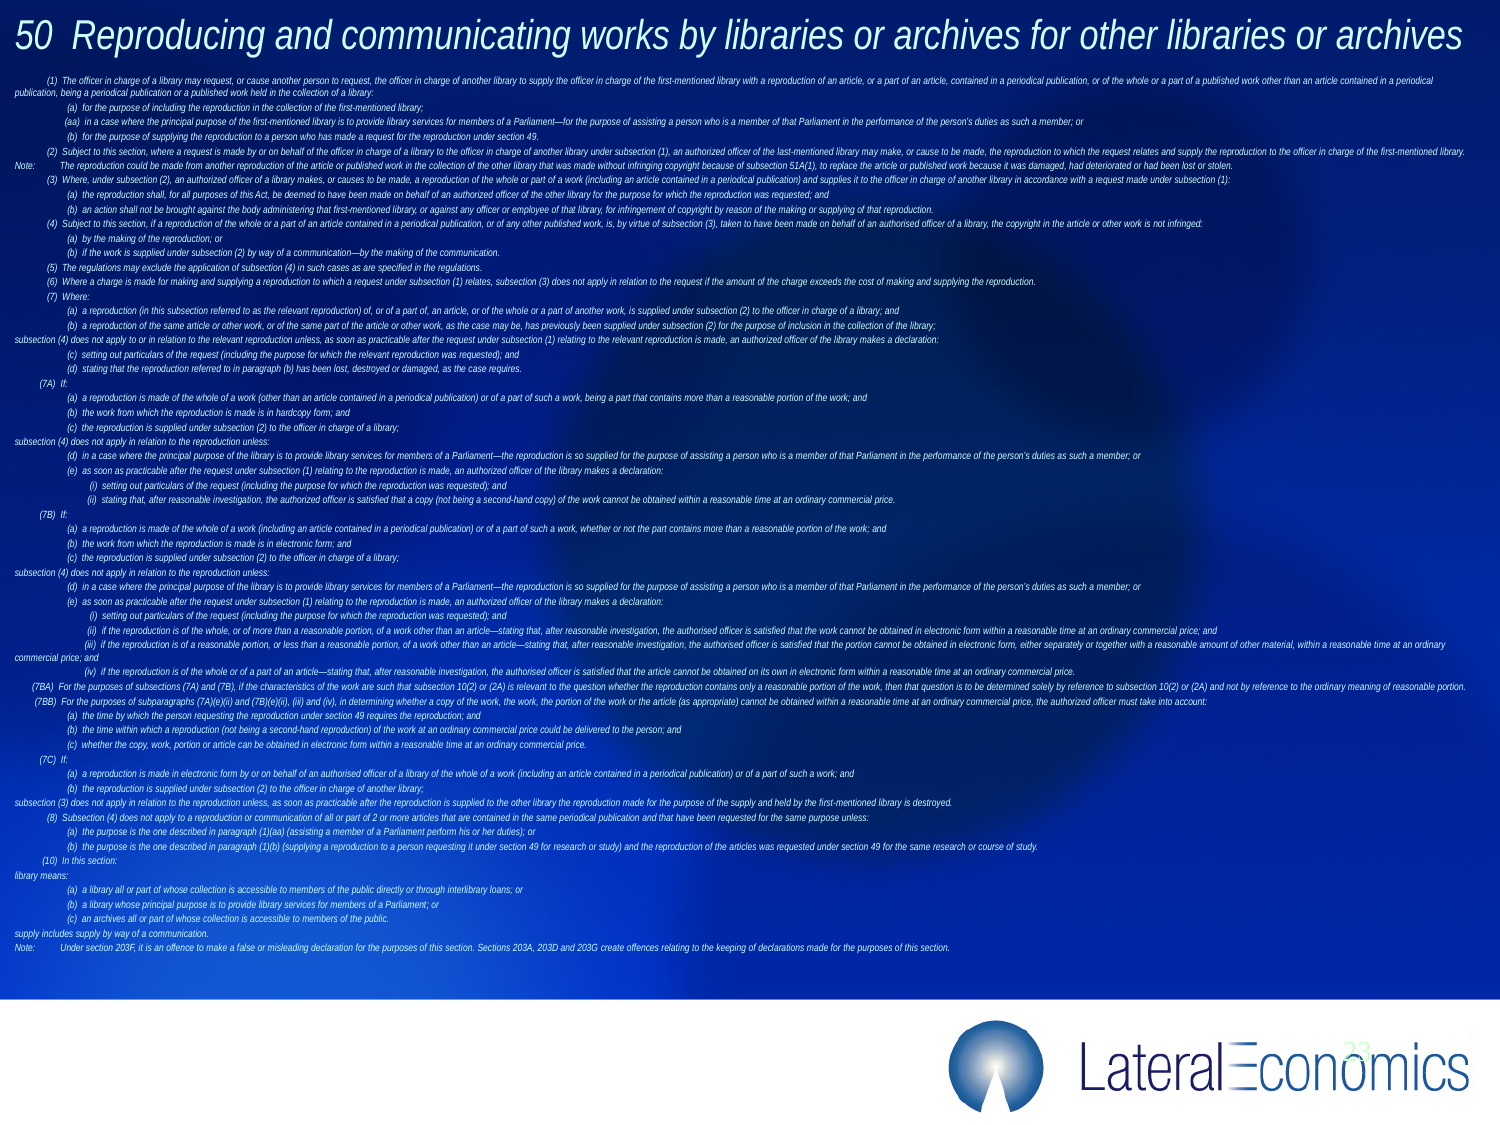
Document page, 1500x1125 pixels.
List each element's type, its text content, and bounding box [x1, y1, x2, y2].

slide_number 23 [1074, 1025, 1388, 1100]
text_box 50 Reproducing and communicating works by libraries or archives for other libraries or archives (1) The officer in charge of a library may request, or cause another person to request, the officer in charge of another library to supply the officer in charge of the first‑mentioned library with a reproduction of an article, or a part of an article, contained in a periodical publication, or of the whole or a part of a published work other than an article contained in a periodical publication, being a periodical publication or a published work held in the collection of a library: (a) for the purpose of including the reproduction in the collection of the first‑mentioned library; (aa) in a case where the principal purpose of the first‑mentioned library is to provide library services for members of a Parliament—for the purpose of assisting a person who is a member of that Parliament in the performance of the person’s duties as such a member; or (b) for the purpose of supplying the reproduction to a person who has made a request for the reproduction under section 49. (2) Subject to this section, where a request is made by or on behalf of the officer in charge of a library to the officer in charge of another library under subsection (1), an authorized officer of the last‑mentioned library may make, or cause to be made, the reproduction to which the request relates and supply the reproduction to the officer in charge of the first‑mentioned library. Note: The reproduction could be made from another reproduction of the article or published work in the collection of the other library that was made without infringing copyright because of subsection 51A(1), to replace the article or published work because it was damaged, had deteriorated or had been lost or stolen. (3) Where, under subsection (2), an authorized officer of a library makes, or causes to be made, a reproduction of the whole or part of a work (including an article contained in a periodical publication) and supplies it to the officer in charge of another library in accordance with a request made under subsection (1): (a) the reproduction shall, for all purposes of this Act, be deemed to have been made on behalf of an authorized officer of the other library for the purpose for which the reproduction was requested; and (b) an action shall not be brought against the body administering that first‑mentioned library, or against any officer or employee of that library, for infringement of copyright by reason of the making or supplying of that reproduction. (4) Subject to this section, if a reproduction of the whole or a part of an article contained in a periodical publication, or of any other published work, is, by virtue of subsection (3), taken to have been made on behalf of an authorised officer of a library, the copyright in the article or other work is not infringed: (a) by the making of the reproduction; or (b) if the work is supplied under subsection (2) by way of a communication—by the making of the communication. (5) The regulations may exclude the application of subsection (4) in such cases as are specified in the regulations. (6) Where a charge is made for making and supplying a reproduction to which a request under subsection (1) relates, subsection (3) does not apply in relation to the request if the amount of the charge exceeds the cost of making and supplying the reproduction. (7) Where: (a) a reproduction (in this subsection referred to as the relevant reproduction) of, or of a part of, an article, or of the whole or a part of another work, is supplied under subsection (2) to the officer in charge of a library; and (b) a reproduction of the same article or other work, or of the same part of the article or other work, as the case may be, has previously been supplied under subsection (2) for the purpose of inclusion in the collection of the library; subsection (4) does not apply to or in relation to the relevant reproduction unless, as soon as practicable after the request under subsection (1) relating to the relevant reproduction is made, an authorized officer of the library makes a declaration: (c) setting out particulars of the request (including the purpose for which the relevant reproduction was requested); and (d) stating that the reproduction referred to in paragraph (b) has been lost, destroyed or damaged, as the case requires. (7A) If: (a) a reproduction is made of the whole of a work (other than an article contained in a periodical publication) or of a part of such a work, being a part that contains more than a reasonable portion of the work; and (b) the work from which the reproduction is made is in hardcopy form; and (c) the reproduction is supplied under subsection (2) to the officer in charge of a library; subsection (4) does not apply in relation to the reproduction unless: (d) in a case where the principal purpose of the library is to provide library services for members of a Parliament—the reproduction is so supplied for the purpose of assisting a person who is a member of that Parliament in the performance of the person’s duties as such a member; or (e) as soon as practicable after the request under subsection (1) relating to the reproduction is made, an authorized officer of the library makes a declaration: (i) setting out particulars of the request (including the purpose for which the reproduction was requested); and (ii) stating that, after reasonable investigation, the authorized officer is satisfied that a copy (not being a second‑hand copy) of the work cannot be obtained within a reasonable time at an ordinary commercial price. (7B) If: (a) a reproduction is made of the whole of a work (including an article contained in a periodical publication) or of a part of such a work, whether or not the part contains more than a reasonable portion of the work; and (b) the work from which the reproduction is made is in electronic form; and (c) the reproduction is supplied under subsection (2) to the officer in charge of a library; subsection (4) does not apply in relation to the reproduction unless: (d) in a case where the principal purpose of the library is to provide library services for members of a Parliament—the reproduction is so supplied for the purpose of assisting a person who is a member of that Parliament in the performance of the person’s duties as such a member; or (e) as soon as practicable after the request under subsection (1) relating to the reproduction is made, an authorized officer of the library makes a declaration: (i) setting out particulars of the request (including the purpose for which the reproduction was requested); and (ii) if the reproduction is of the whole, or of more than a reasonable portion, of a work other than an article—stating that, after reasonable investigation, the authorised officer is satisfied that the work cannot be obtained in electronic form within a reasonable time at an ordinary commercial price; and (iii) if the reproduction is of a reasonable portion, or less than a reasonable portion, of a work other than an article—stating that, after reasonable investigation, the authorised officer is satisfied that the portion cannot be obtained in electronic form, either separately or together with a reasonable amount of other material, within a reasonable time at an ordinary commercial price; and (iv) if the reproduction is of the whole or of a part of an article—stating that, after reasonable investigation, the authorised officer is satisfied that the article cannot be obtained on its own in electronic form within a reasonable time at an ordinary commercial price. (7BA) For the purposes of subsections (7A) and (7B), if the characteristics of the work are such that subsection 10(2) or (2A) is relevant to the question whether the reproduction contains only a reasonable portion of the work, then that question is to be determined solely by reference to subsection 10(2) or (2A) and not by reference to the ordinary meaning of reasonable portion. (7BB) For the purposes of subparagraphs (7A)(e)(ii) and (7B)(e)(ii), (iii) and (iv), in determining whether a copy of the work, the work, the portion of the work or the article (as appropriate) cannot be obtained within a reasonable time at an ordinary commercial price, the authorized officer must take into account: (a) the time by which the person requesting the reproduction under section 49 requires the reproduction; and (b) the time within which a reproduction (not being a second‑hand reproduction) of the work at an ordinary commercial price could be delivered to the person; and (c) whether the copy, work, portion or article can be obtained in electronic form within a reasonable time at an ordinary commercial price. (7C) If: (a) a reproduction is made in electronic form by or on behalf of an authorised officer of a library of the whole of a work (including an article contained in a periodical publication) or of a part of such a work; and (b) the reproduction is supplied under subsection (2) to the officer in charge of another library; subsection (3) does not apply in relation to the reproduction unless, as soon as practicable after the reproduction is supplied to the other library the reproduction made for the purpose of the supply and held by the first‑mentioned library is destroyed. (8) Subsection (4) does not apply to a reproduction or communication of all or part of 2 or more articles that are contained in the same periodical publication and that have been requested for the same purpose unless: (a) the purpose is the one described in paragraph (1)(aa) (assisting a member of a Parliament perform his or her duties); or (b) the purpose is the one described in paragraph (1)(b) (supplying a reproduction to a person requesting it under section 49 for research or study) and the reproduction of the articles was requested under section 49 for the same research or course of study. (10) In this section: library means: (a) a library all or part of whose collection is accessible to members of the public directly or through interlibrary loans; or (b) a library whose principal purpose is to provide library services for members of a Parliament; or (c) an archives all or part of whose collection is accessible to members of the public. supply includes supply by way of a communication. Note: Under section 203F, it is an offence to make a false or misleading declaration for the purposes of this section. Sections 203A, 203D and 203G create offences relating to the keeping of declarations made for the purposes of this section. [0, 0, 1500, 1000]
picture [0, 1000, 1500, 1125]
